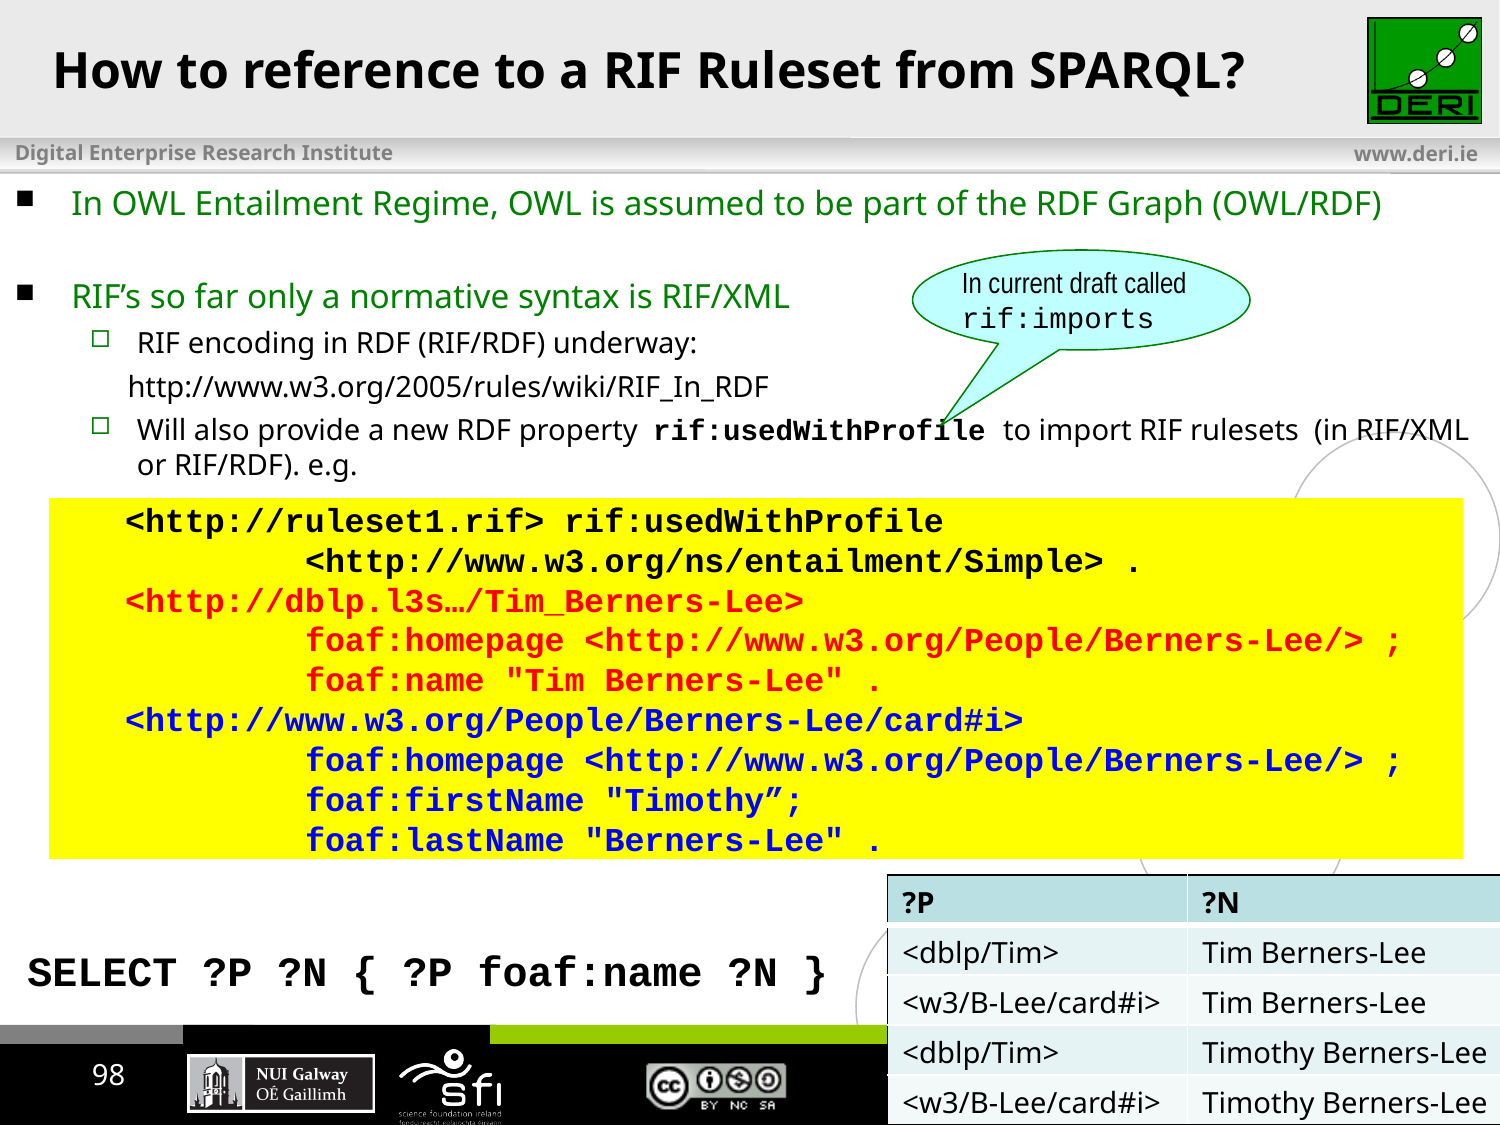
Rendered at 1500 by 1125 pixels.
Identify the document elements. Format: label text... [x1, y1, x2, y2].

table_cell Tim Berners-Lee [1188, 928, 1500, 974]
table_cell <w3/B-Lee/card#i> [888, 1076, 1187, 1124]
text_box In current draft called rif:imports [912, 249, 1251, 426]
table_cell Tim Berners-Lee [1268, 976, 1500, 1024]
list In OWL Entailment Regime, OWL is assumed to be part of the RDF Graph (OWL/RDF) RIF’s so far only a normative syntax is RIF/XML RIF encoding in RDF (RIF/RDF) underway: http://www.w3.org/2005/rules/wiki/RIF_In_RDF Will also provide a new RDF property rif:usedWithProfile to import RIF rulesets (in RIF/XML or RIF/RDF). e.g. [0, 174, 1488, 935]
table_header ?N [1188, 876, 1500, 922]
picture [187, 1108, 375, 1113]
text_box <http://ruleset1.rif> rif:usedWithProfile <http://www.w3.org/ns/entailment/Simple> . <http://dblp.l3s…/Tim_Berners-Lee> foaf:homepage <http://www.w3.org/People/Berners-Lee/> ; foaf:name "Tim Berners-Lee" . <http://www.w3.org/People/Berners-Lee/card#i> foaf:homepage <http://www.w3.org/People/Berners-Lee/> ; foaf:firstName "Timothy”; foaf:lastName "Berners-Lee" . [49, 498, 1463, 859]
picture [1367, 17, 1482, 124]
table_cell <dblp/Tim> [888, 928, 1187, 935]
picture [645, 1062, 788, 1113]
table_cell Timothy Berners-Lee [1188, 1076, 1500, 1124]
table_cell <dblp/Tim> [888, 1027, 1187, 1074]
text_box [0, 937, 1267, 1019]
table_cell Timothy Berners-Lee [1188, 1026, 1500, 1074]
table_header ?P [888, 876, 1187, 922]
picture [399, 1049, 501, 1125]
title How to reference to a RIF Ruleset from SPARQL? [37, 0, 1314, 138]
text_box 98 [76, 1048, 427, 1108]
